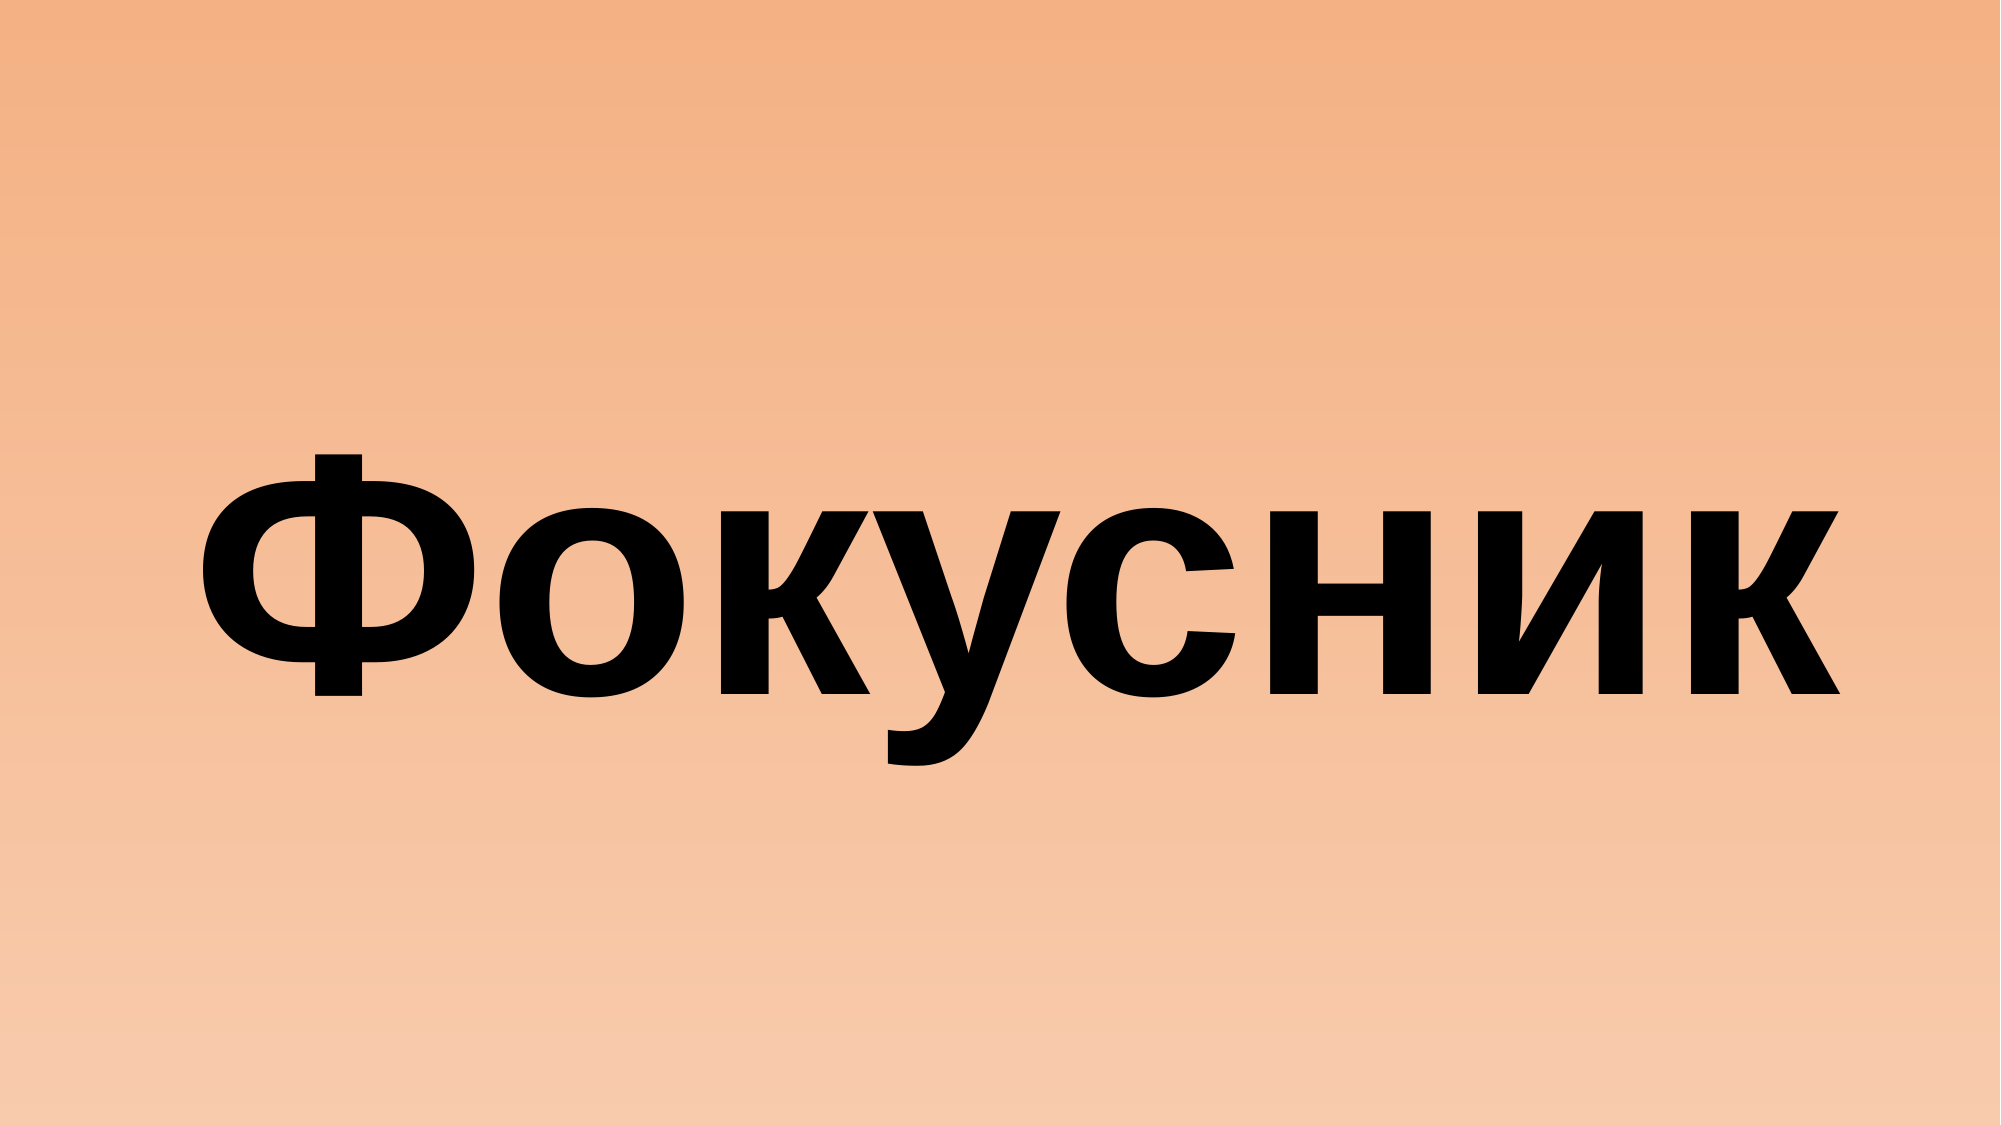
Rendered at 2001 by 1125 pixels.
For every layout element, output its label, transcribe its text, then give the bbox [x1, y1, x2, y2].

text_box Фокусник [176, 341, 1856, 772]
